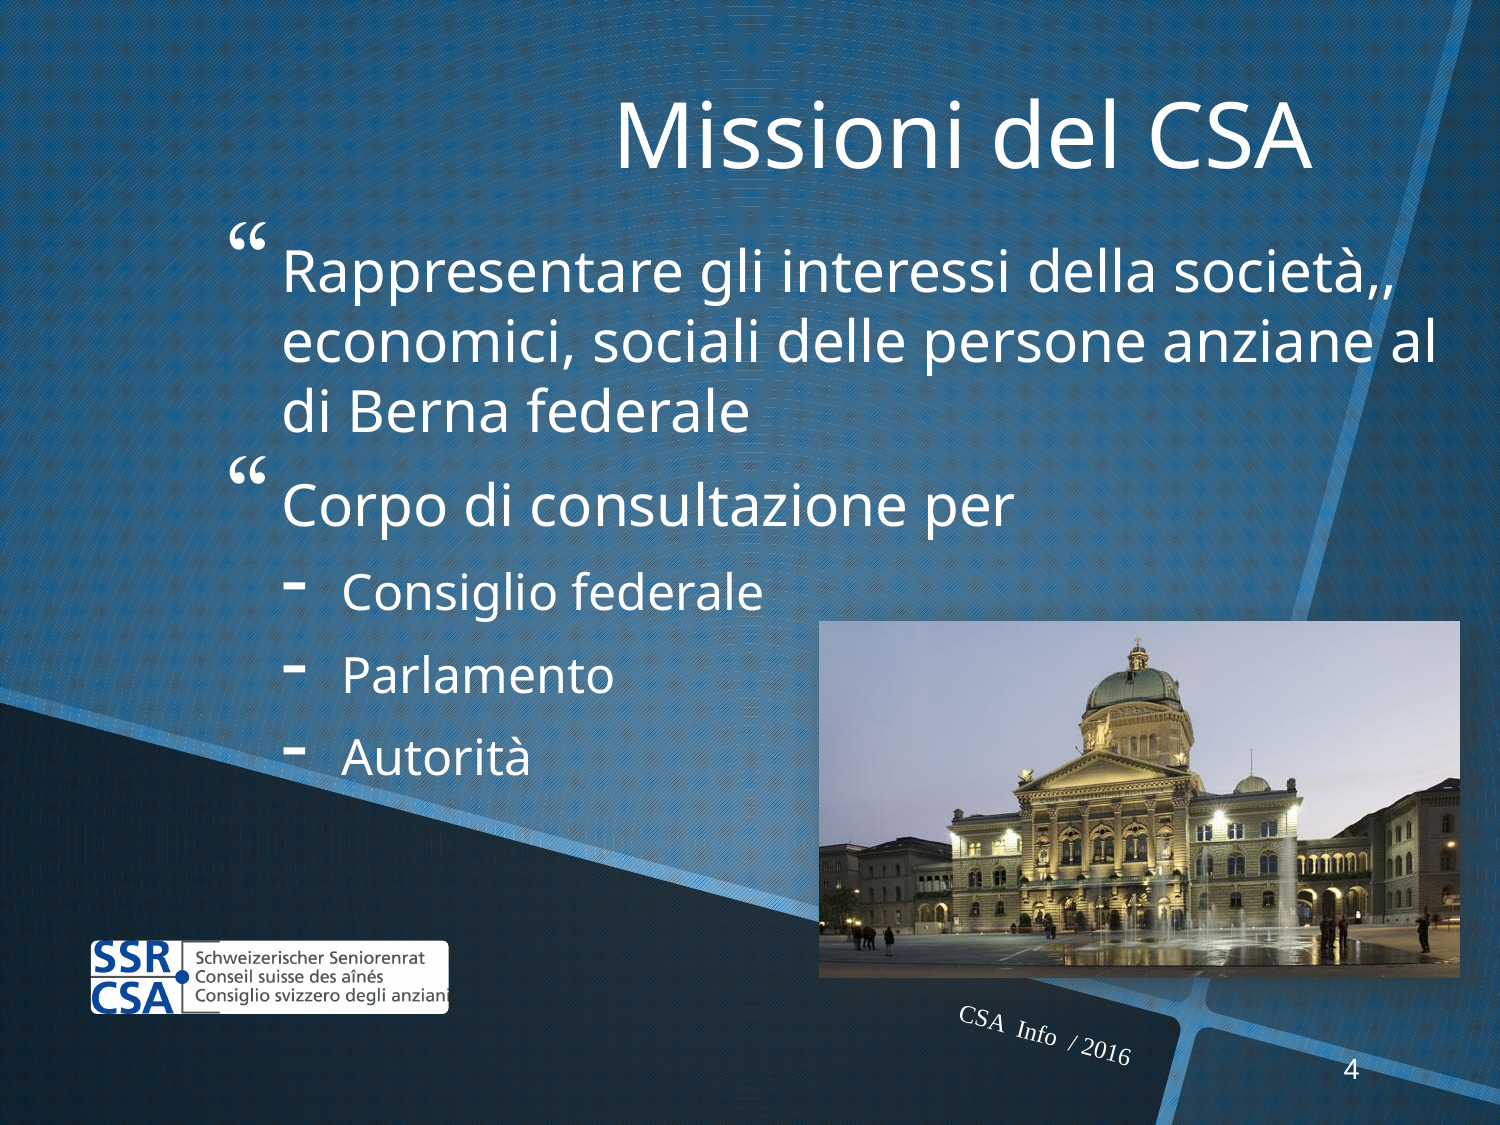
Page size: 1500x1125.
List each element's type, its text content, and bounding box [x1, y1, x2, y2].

title Missioni del CSA [53, 7, 1329, 195]
picture [819, 621, 1461, 978]
picture [90, 940, 450, 1015]
list Rappresentare gli interessi della società,, economici, sociali delle persone anziane al di Berna federale Corpo di consultazione per Consiglio federale Parlamento Autorità [206, 226, 1482, 902]
footer CSA Info / 2016 [902, 992, 1154, 1090]
text_box 4 [1328, 1042, 1425, 1103]
